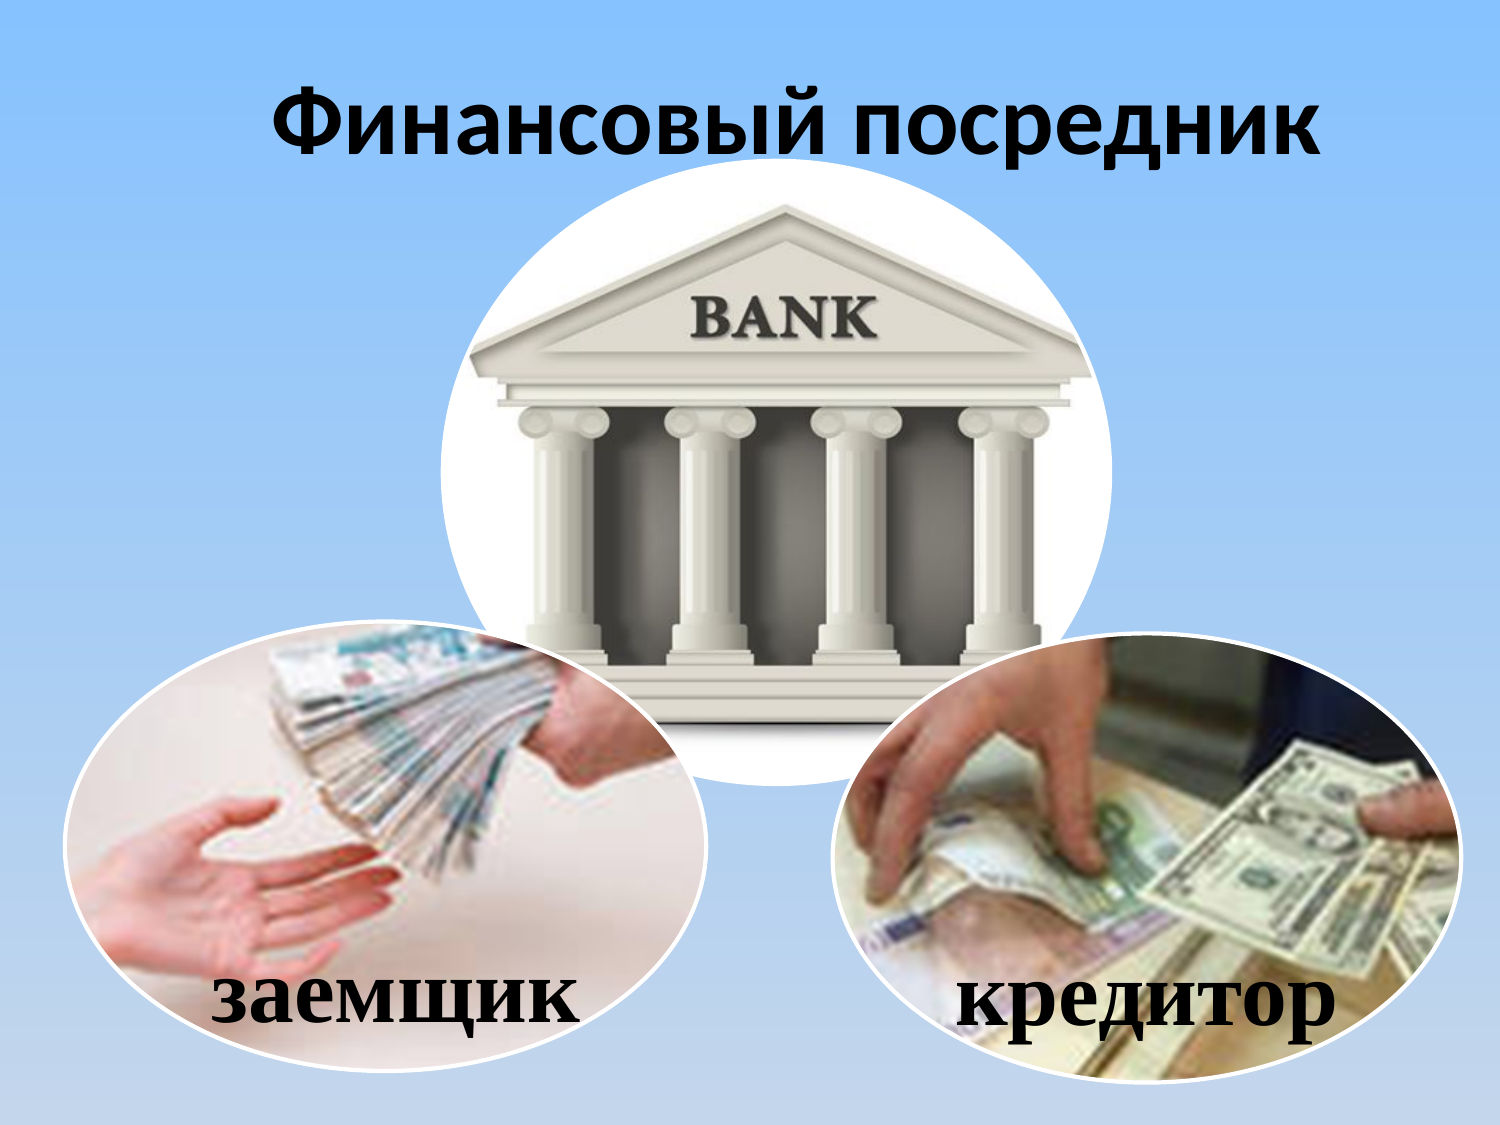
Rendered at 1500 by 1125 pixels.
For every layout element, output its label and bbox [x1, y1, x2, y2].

list [0, 0, 1500, 1125]
